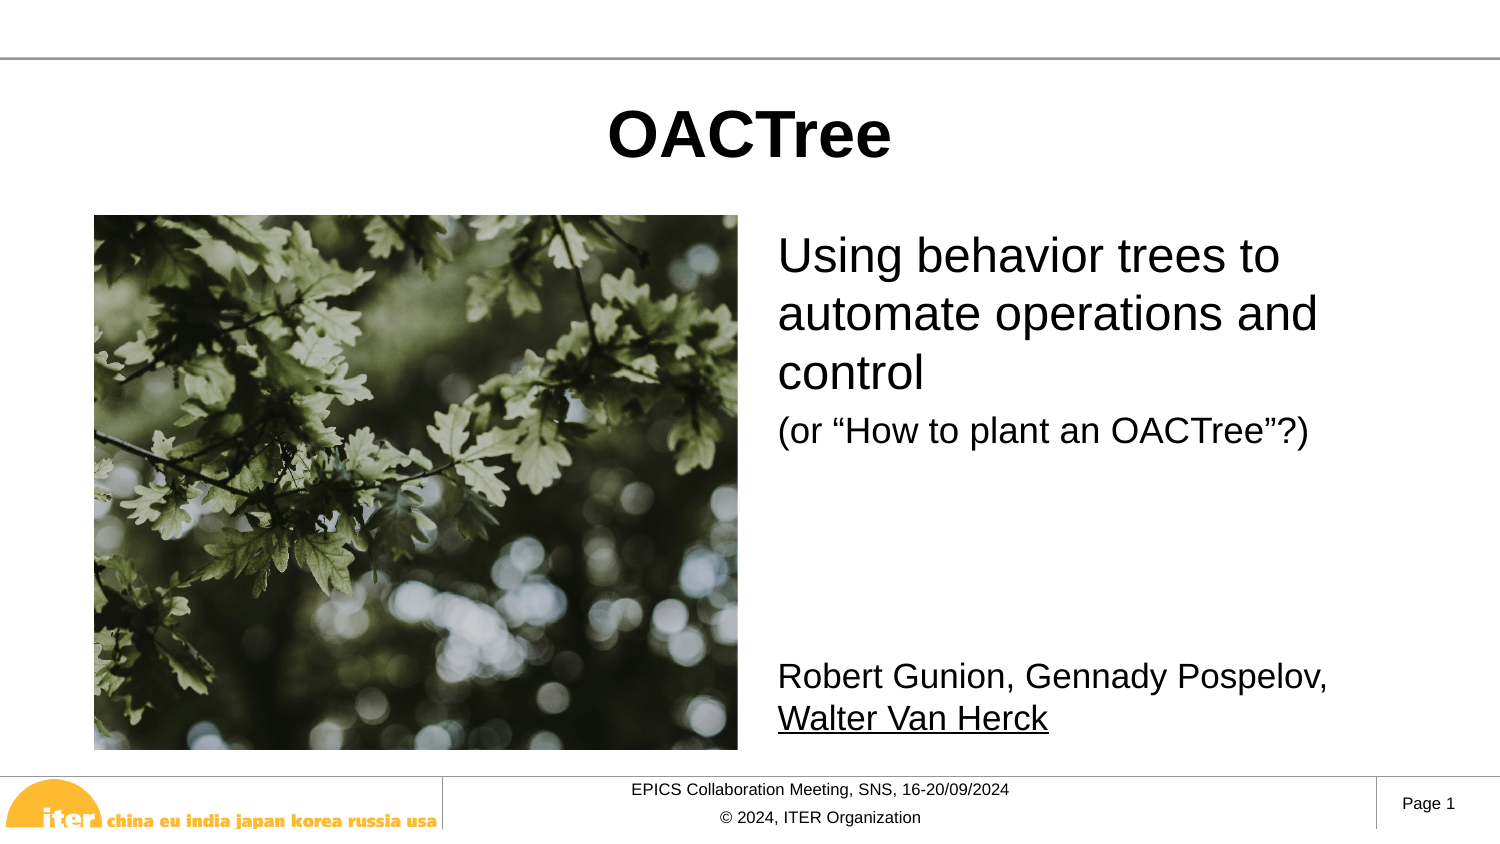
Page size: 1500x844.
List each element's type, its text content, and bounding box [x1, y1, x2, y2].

picture [5, 779, 104, 828]
title OACTree [94, 75, 1407, 188]
picture [93, 215, 738, 751]
list Using behavior trees to automate operations and control (or “How to plant an OACTree”?) Robert Gunion, Gennady Pospelov, Walter Van Herck [762, 215, 1407, 750]
picture [106, 812, 438, 829]
